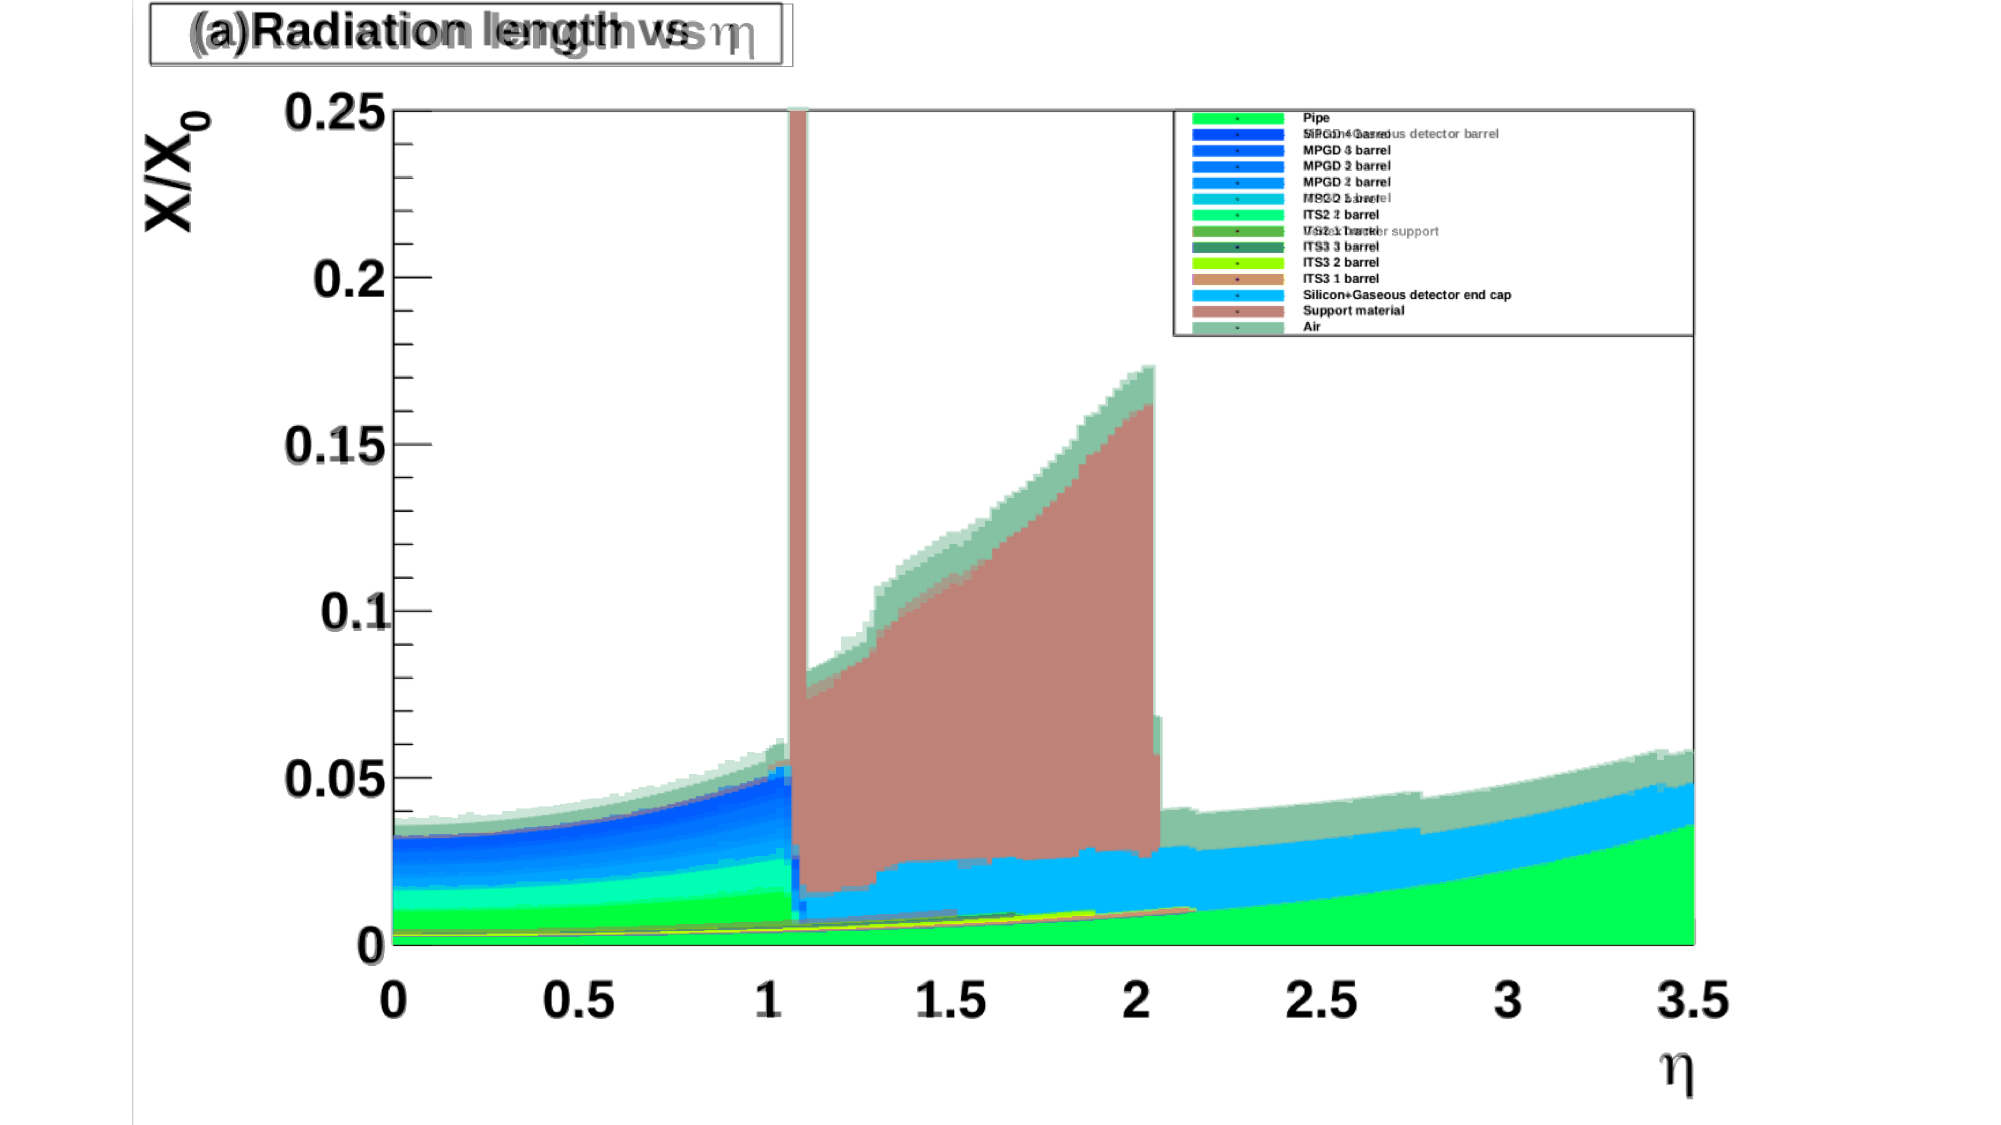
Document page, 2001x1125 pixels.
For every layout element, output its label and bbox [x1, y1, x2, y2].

picture [132, 0, 1868, 1125]
